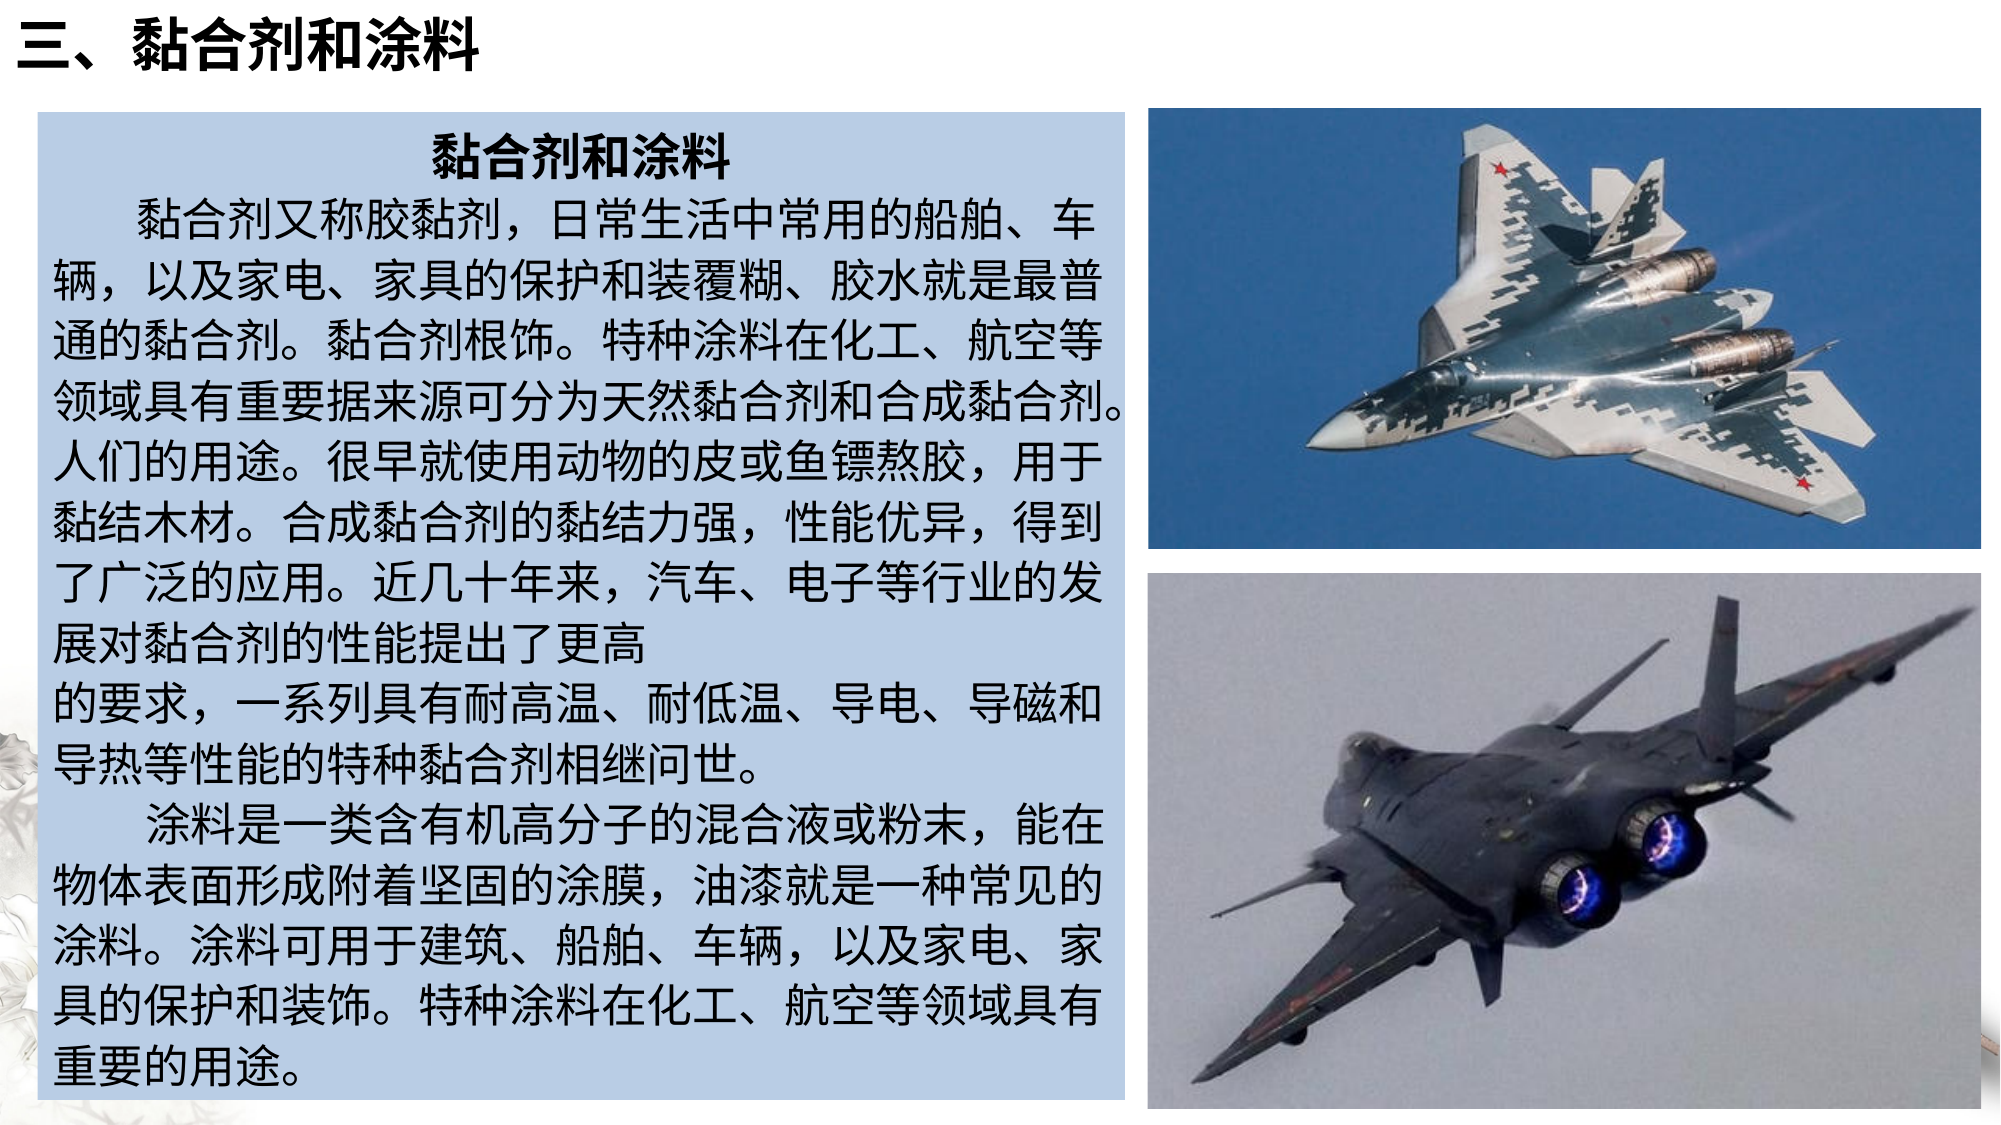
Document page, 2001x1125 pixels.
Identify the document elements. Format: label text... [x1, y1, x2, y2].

picture [0, 0, 2001, 1125]
text_box 三、黏合剂和涂料 [0, 0, 657, 92]
text_box 黏合剂和涂料 黏合剂又称胶黏剂，日常生活中常用的船舶、车辆，以及家电、家具的保护和装覆糊、胶水就是最普通的黏合剂。黏合剂根饰。特种涂料在化工、航空等领域具有重要据来源可分为天然黏合剂和合成黏合剂。人们的用途。很早就使用动物的皮或鱼镖熬胶，用于黏结木材。合成黏合剂的黏结力强，性能优异，得到了广泛的应用。近几十年来，汽车、电子等行业的发展对黏合剂的性能提出了更高 的要求，一系列具有耐高温、耐低温、导电、导磁和导热等性能的特种黏合剂相继问世。 涂料是一类含有机高分子的混合液或粉末，能在物体表面形成附着坚固的涂膜，油漆就是一种常见的涂料。涂料可用于建筑、船舶、车辆，以及家电、家具的保护和装饰。特种涂料在化工、航空等领域具有重要的用途。 [37, 112, 1125, 1100]
